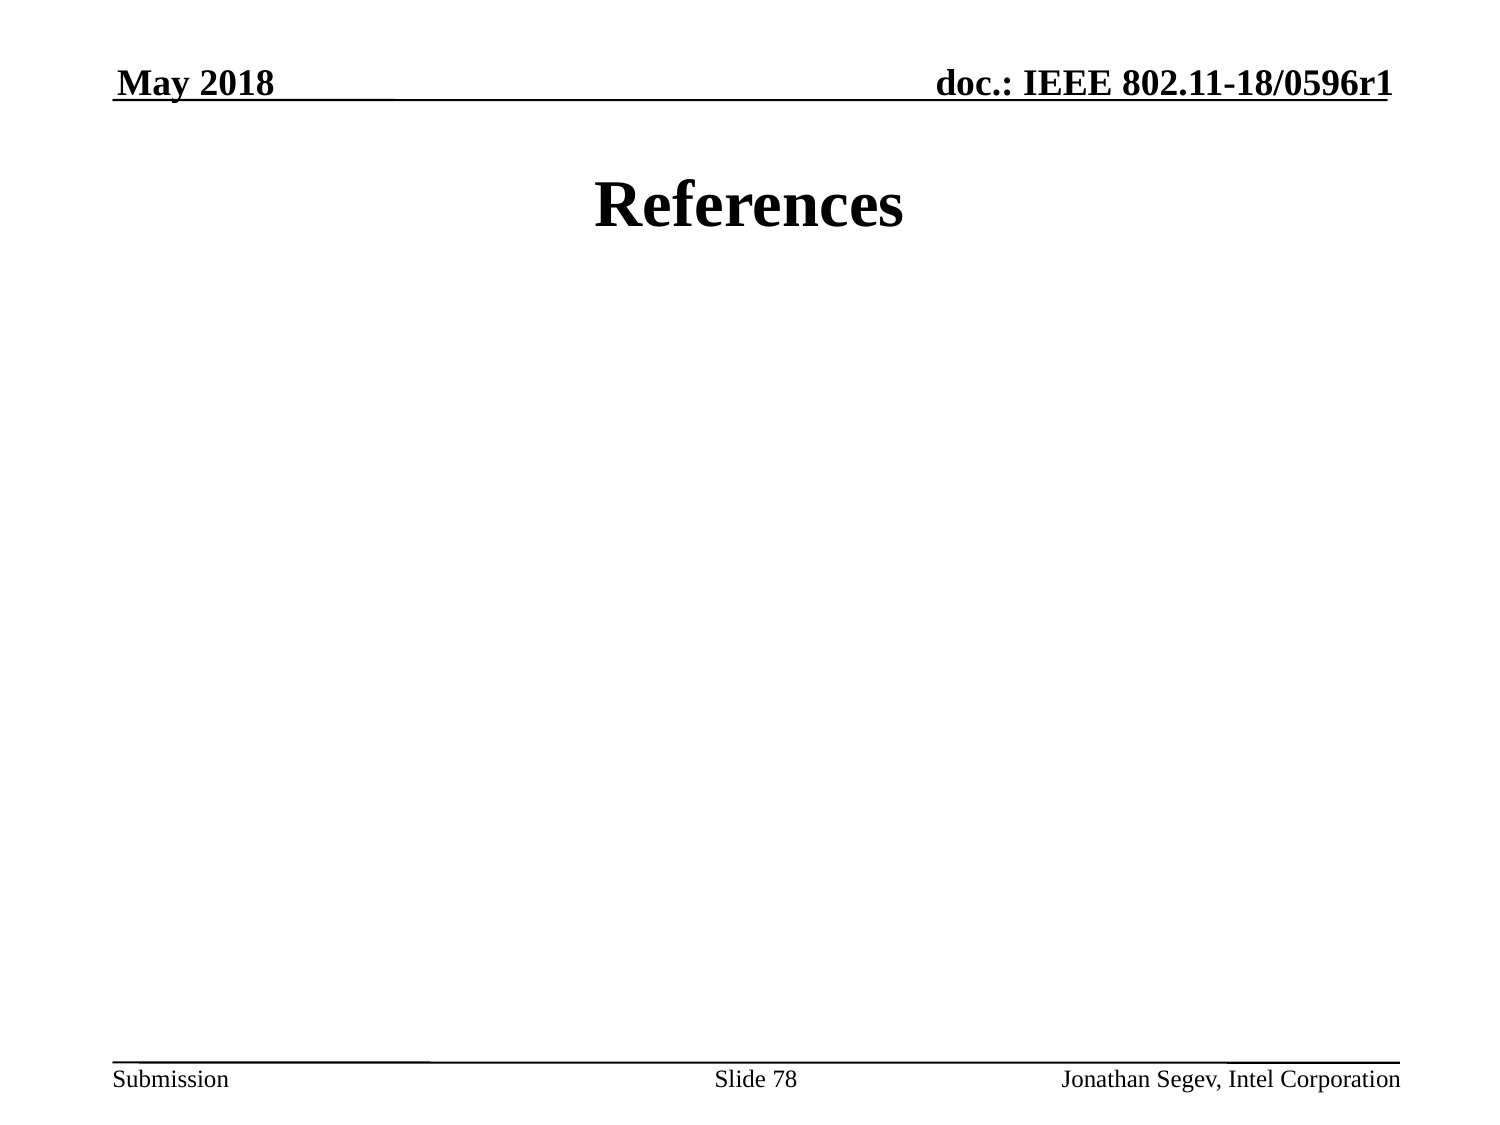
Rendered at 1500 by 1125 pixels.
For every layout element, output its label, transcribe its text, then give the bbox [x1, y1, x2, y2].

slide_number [116, 58, 507, 104]
title References [112, 112, 1388, 288]
slide_number Slide 78 [712, 1061, 800, 1123]
footer Jonathan Segev, Intel Corporation [1019, 1061, 1402, 1093]
